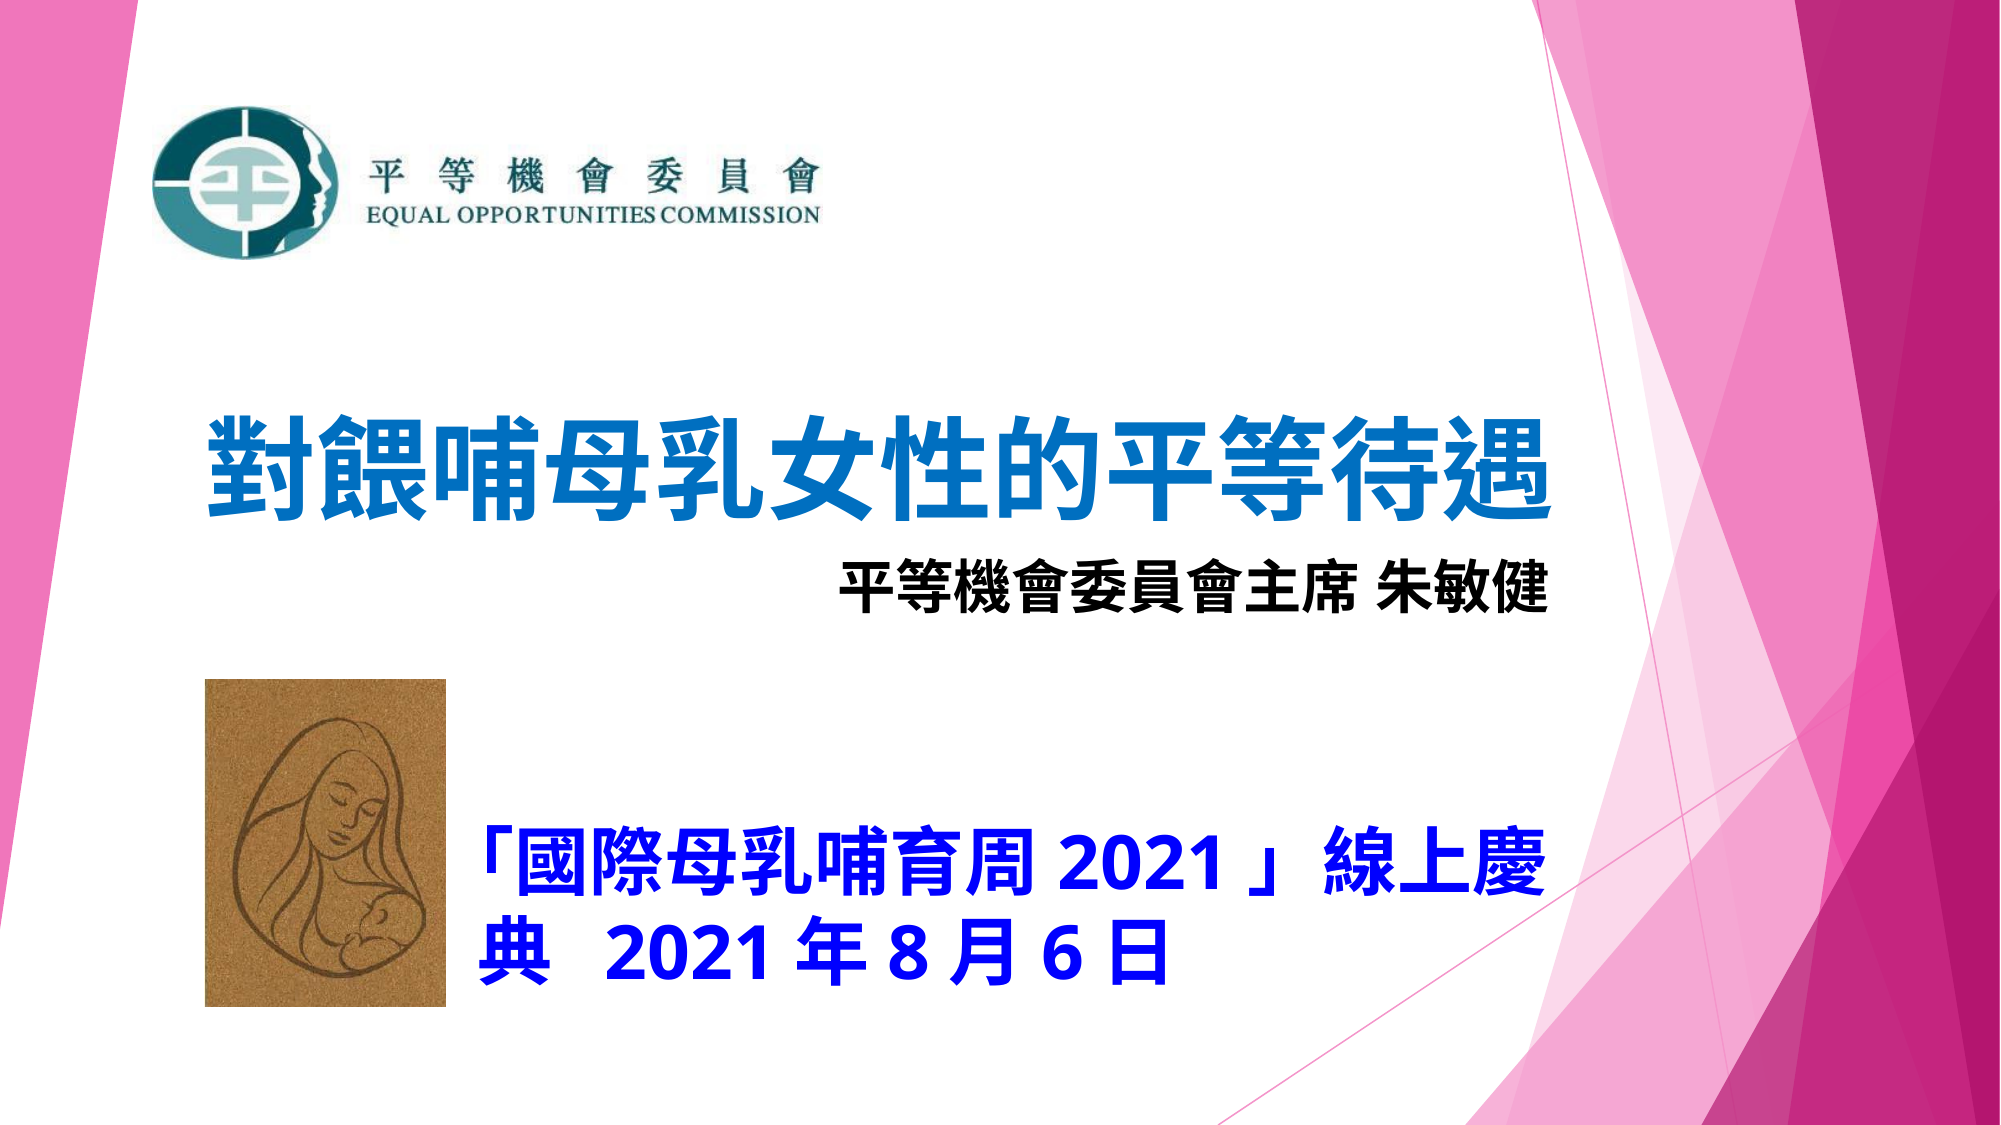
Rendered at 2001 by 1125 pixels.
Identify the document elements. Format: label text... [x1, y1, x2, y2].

text_box 對餵哺母乳女性的平等待遇 平等機會委員會主席 朱敏健 [202, 365, 1557, 621]
subtitle 「國際母乳哺育周2021」線上慶典 2021年8月6日 [403, 812, 1596, 1125]
picture [151, 104, 823, 260]
picture [204, 678, 446, 1007]
text_box [0, 0, 139, 930]
